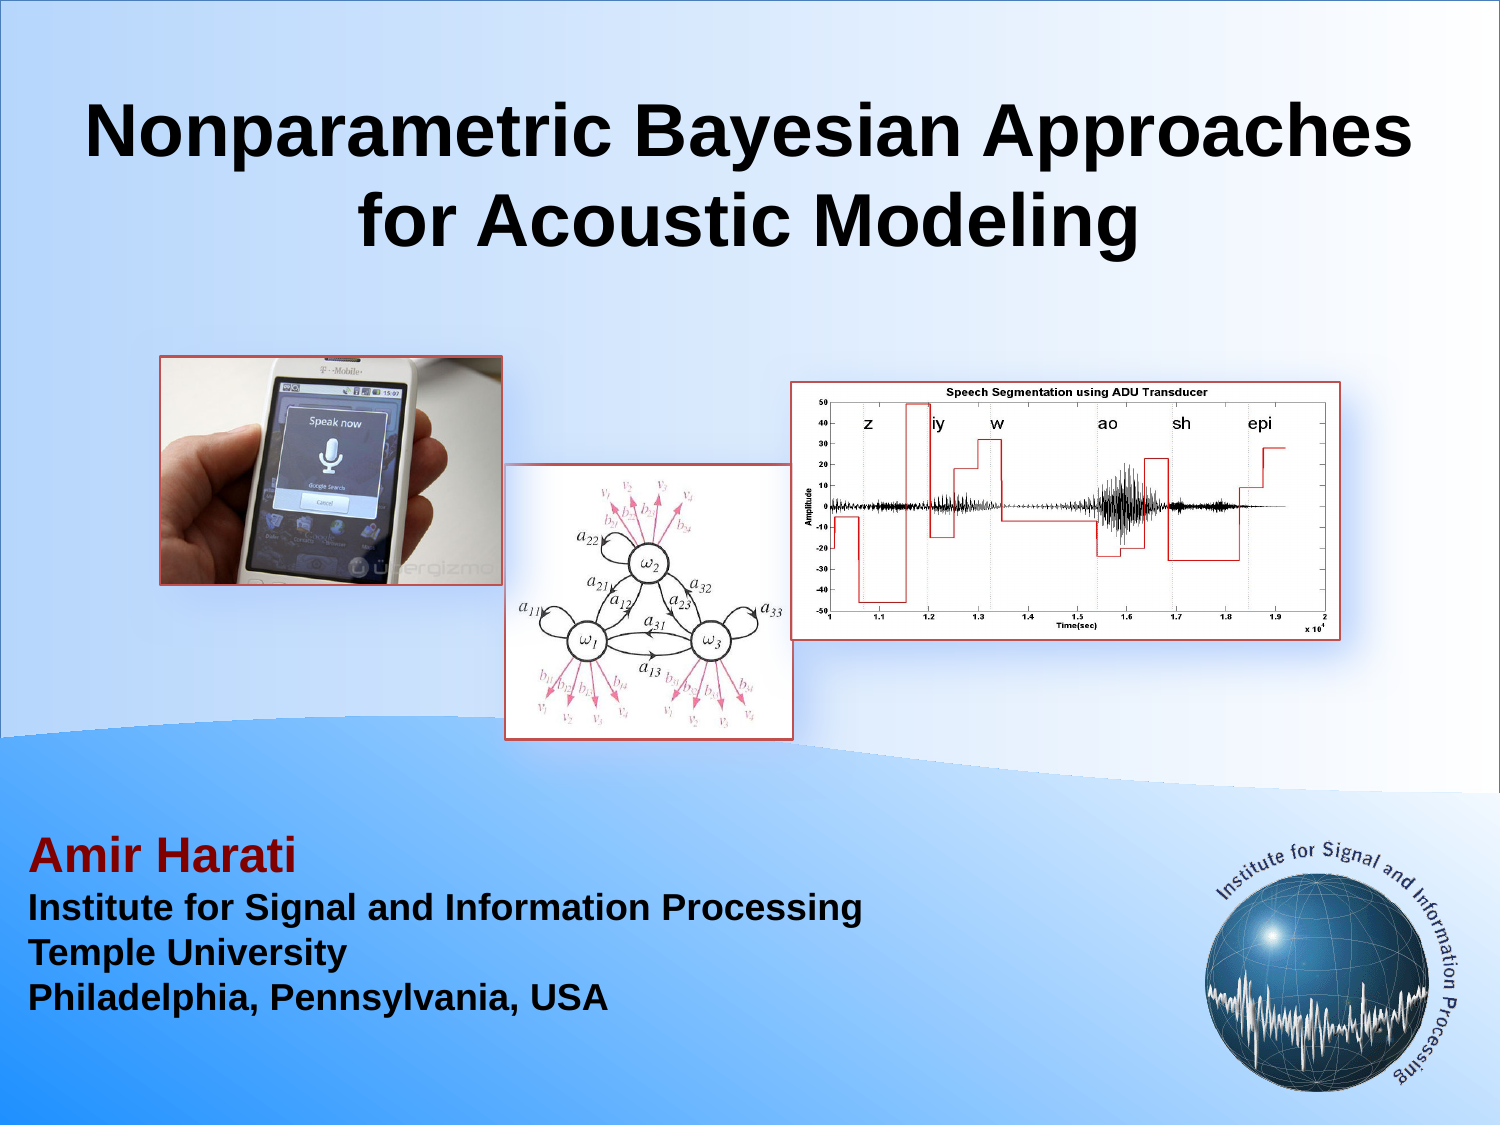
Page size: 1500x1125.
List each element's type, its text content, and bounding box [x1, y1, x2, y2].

text_box Amir Harati Institute for Signal and Information Processing Temple University Philadelphia, Pennsylvania, USA [0, 822, 1157, 1088]
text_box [160, 357, 1340, 739]
picture [1205, 840, 1458, 1093]
text_box Nonparametric Bayesian Approaches for Acoustic Modeling [0, 81, 1500, 262]
